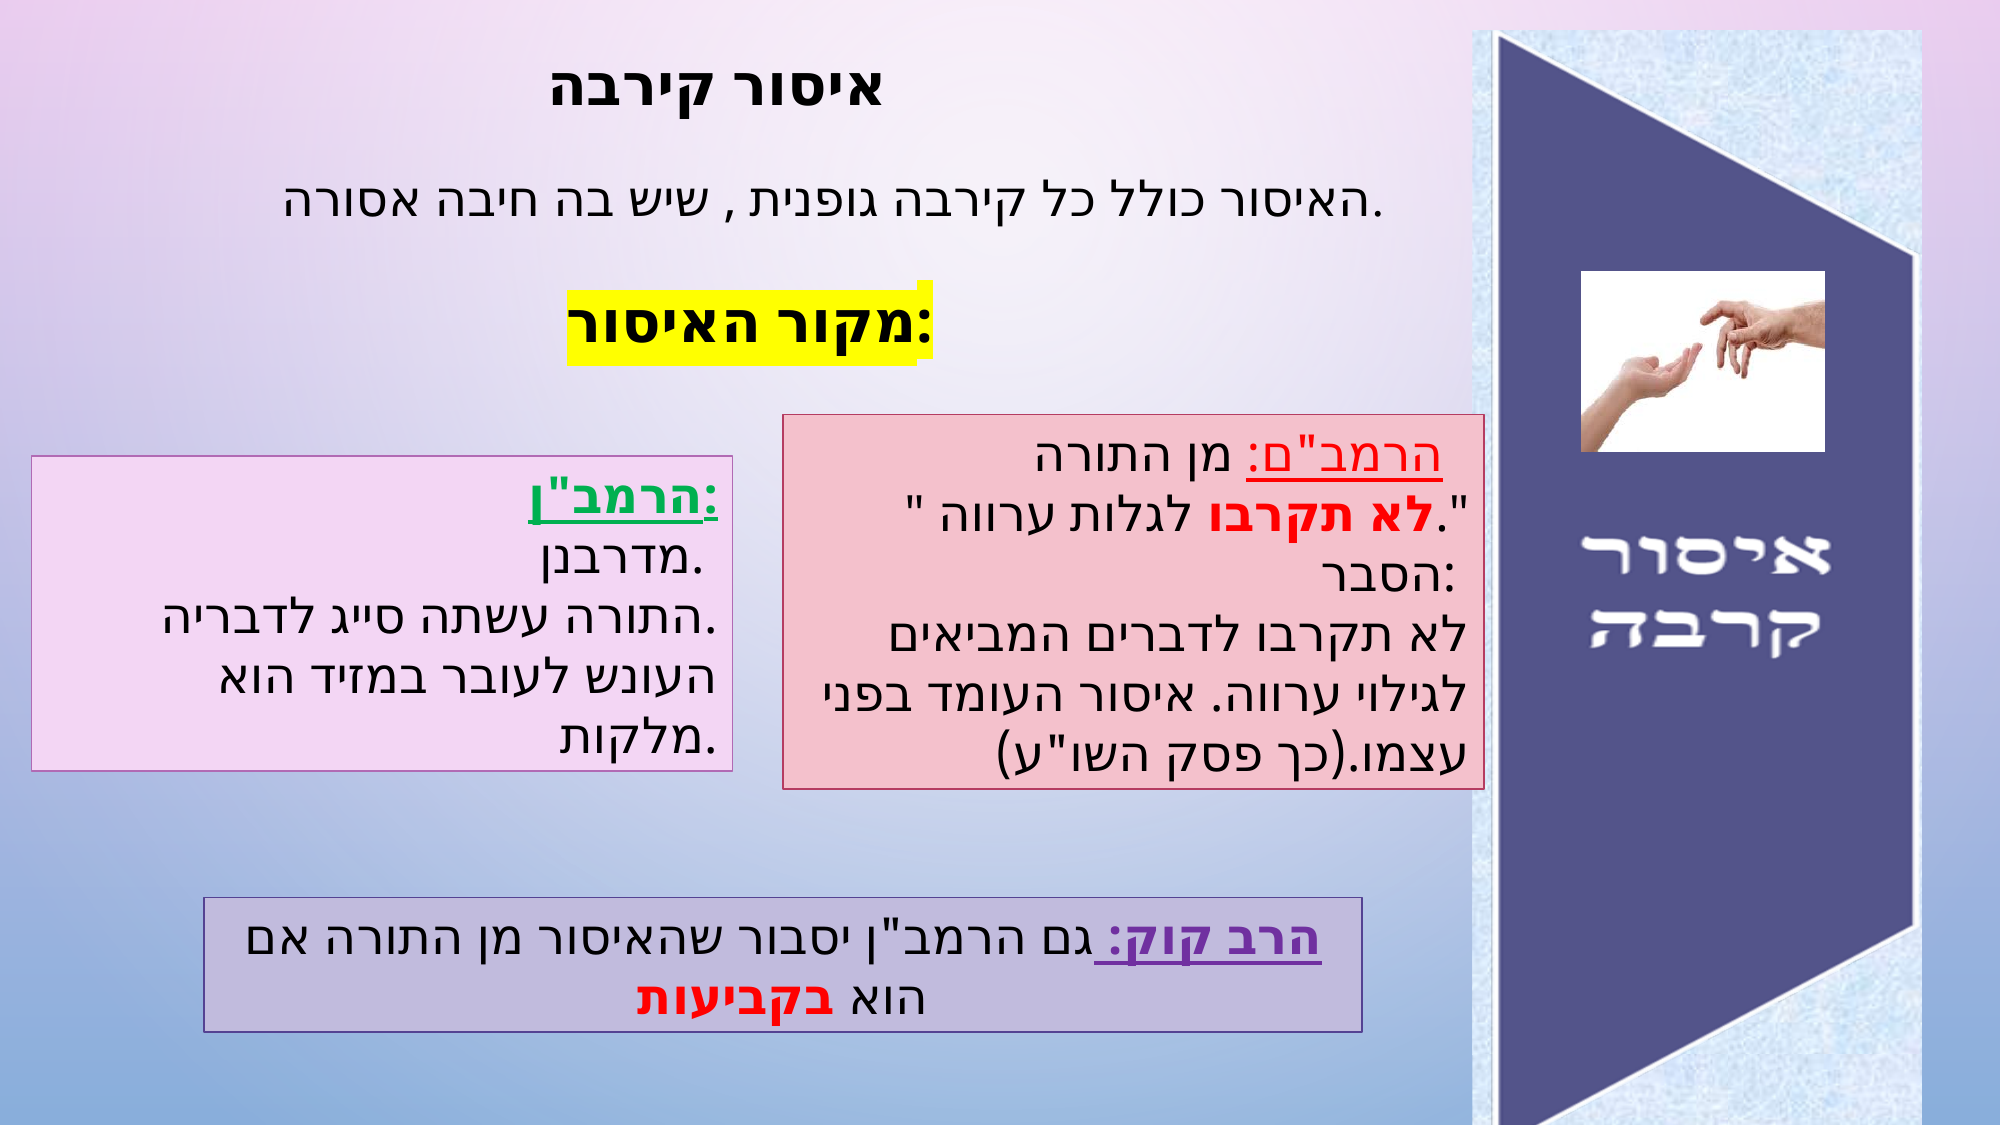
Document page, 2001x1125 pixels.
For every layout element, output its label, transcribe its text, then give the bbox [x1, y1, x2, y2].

text_box הרמב"ם: מן התורה " לא תקרבו לגלות ערווה." הסבר: לא תקרבו לדברים המביאים לגילוי ערווה. איסור העומד בפני עצמו.(כך פסק השו"ע) [782, 414, 1466, 790]
text_box האיסור כולל כל קירבה גופנית , שיש בה חיבה אסורה. [131, 159, 1412, 235]
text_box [0, 0, 2000, 615]
text_box איסור קירבה [208, 39, 1208, 125]
text_box הרב קוק: גם הרמב"ן יסבור שהאיסור מן התורה אם הוא בקביעות [203, 897, 1363, 1033]
text_box מקור האיסור: [468, 276, 948, 362]
text_box הרמב"ן: מדרבנן. התורה עשתה סייג לדבריה. העונש לעובר במזיד הוא מלקות. [31, 455, 733, 772]
picture [1472, 30, 1923, 1125]
